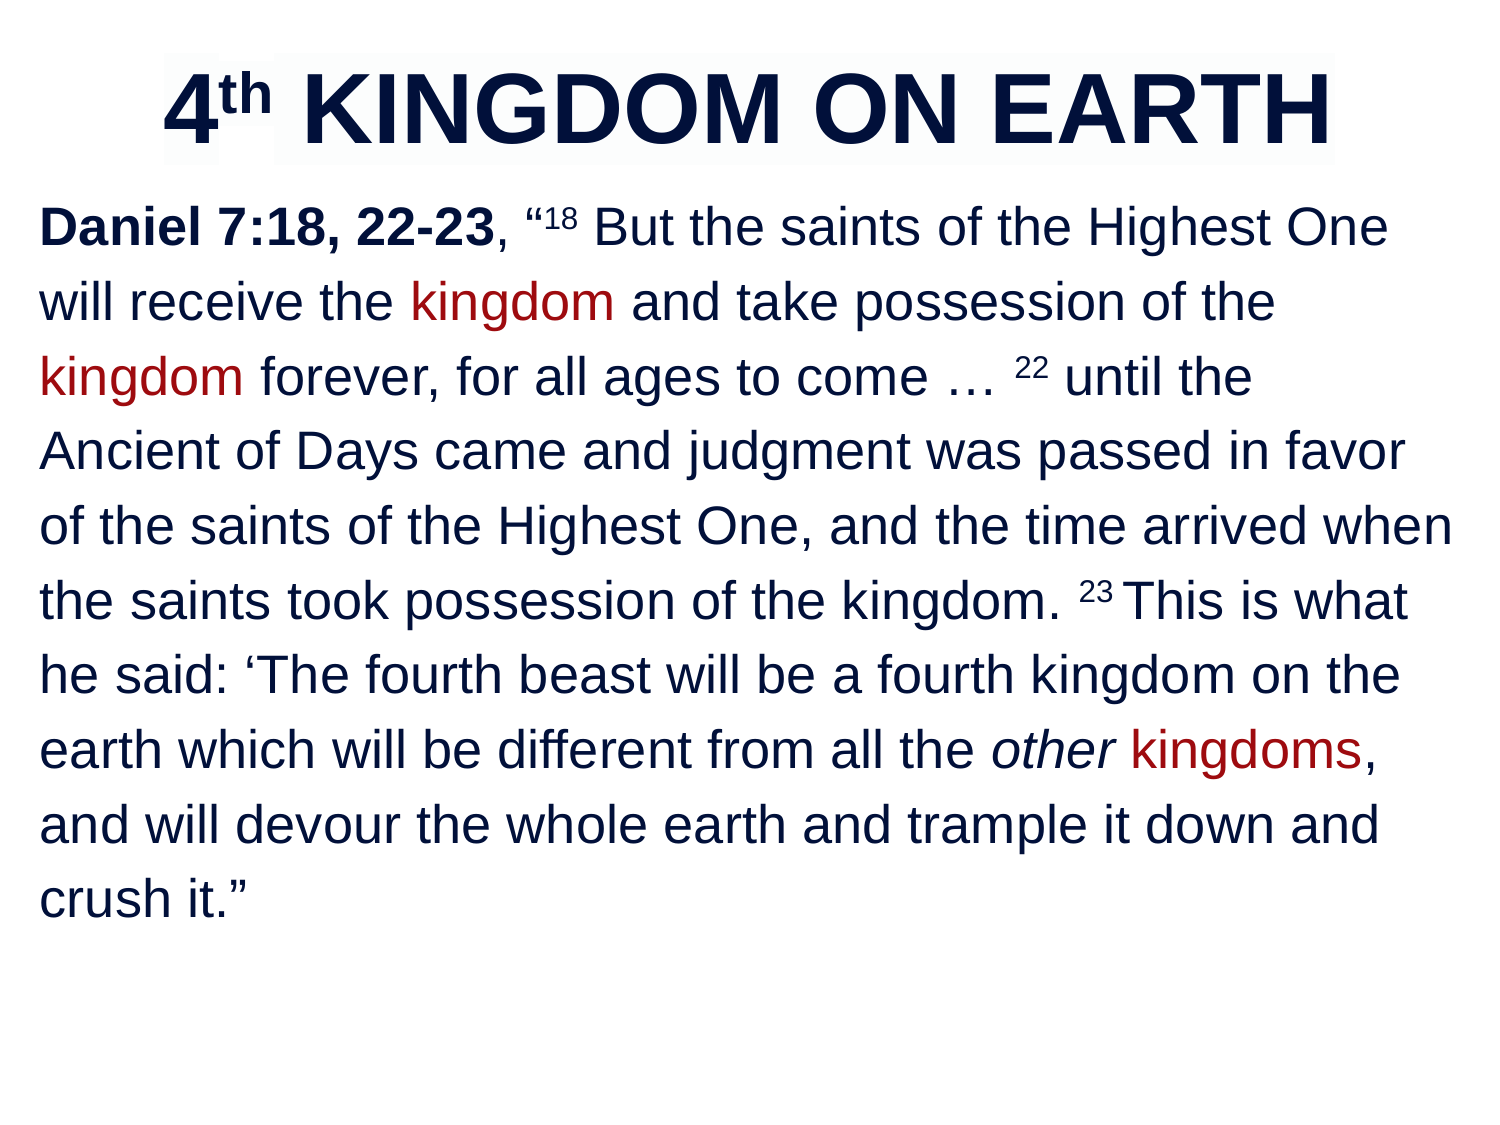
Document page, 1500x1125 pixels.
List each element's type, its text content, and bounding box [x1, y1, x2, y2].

title 4th KINGDOM ON EARTH [11, 0, 1488, 196]
list Daniel 7:18, 22-23, “18 But the saints of the Highest One will receive the kingdom and take possession of the kingdom forever, for all ages to come … 22 until the Ancient of Days came and judgment was passed in favor of the saints of the Highest One, and the time arrived when the saints took possession of the kingdom. 23 This is what he said: ‘The fourth beast will be a fourth kingdom on the earth which will be different from all the other kingdoms, and will devour the whole earth and trample it down and crush it.” [24, 174, 1473, 937]
